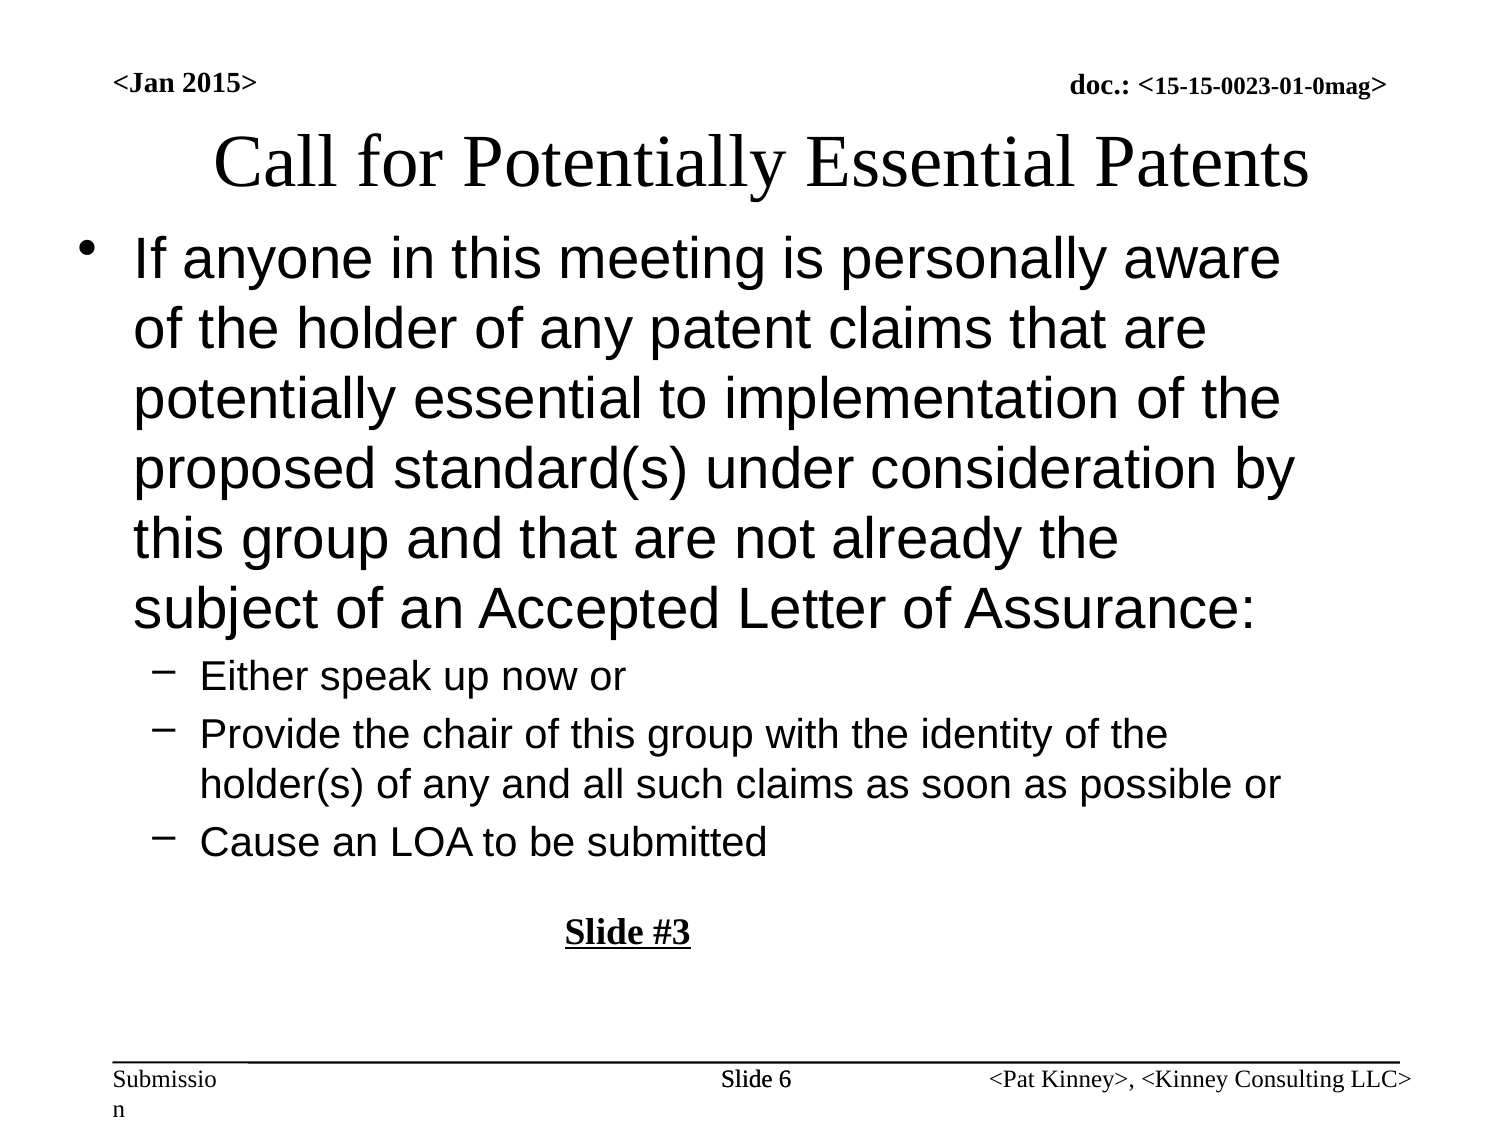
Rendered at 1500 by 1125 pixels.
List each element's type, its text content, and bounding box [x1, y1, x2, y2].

text_box Slide #3 [549, 899, 707, 960]
title Call for Potentially Essential Patents [50, 62, 1475, 250]
text_box Slide 6 [675, 1062, 838, 1093]
footer <Pat Kinney>, <Kinney Consulting LLC> [899, 1061, 1413, 1093]
list If anyone in this meeting is personally aware of the holder of any patent claims that are potentially essential to implementation of the proposed standard(s) under consideration by this group and that are not already the subject of an Accepted Letter of Assurance: Either speak up now or Provide the chair of this group with the identity of the holder(s) of any and all such claims as soon as possible or Cause an LOA to be submitted [62, 212, 1338, 1013]
